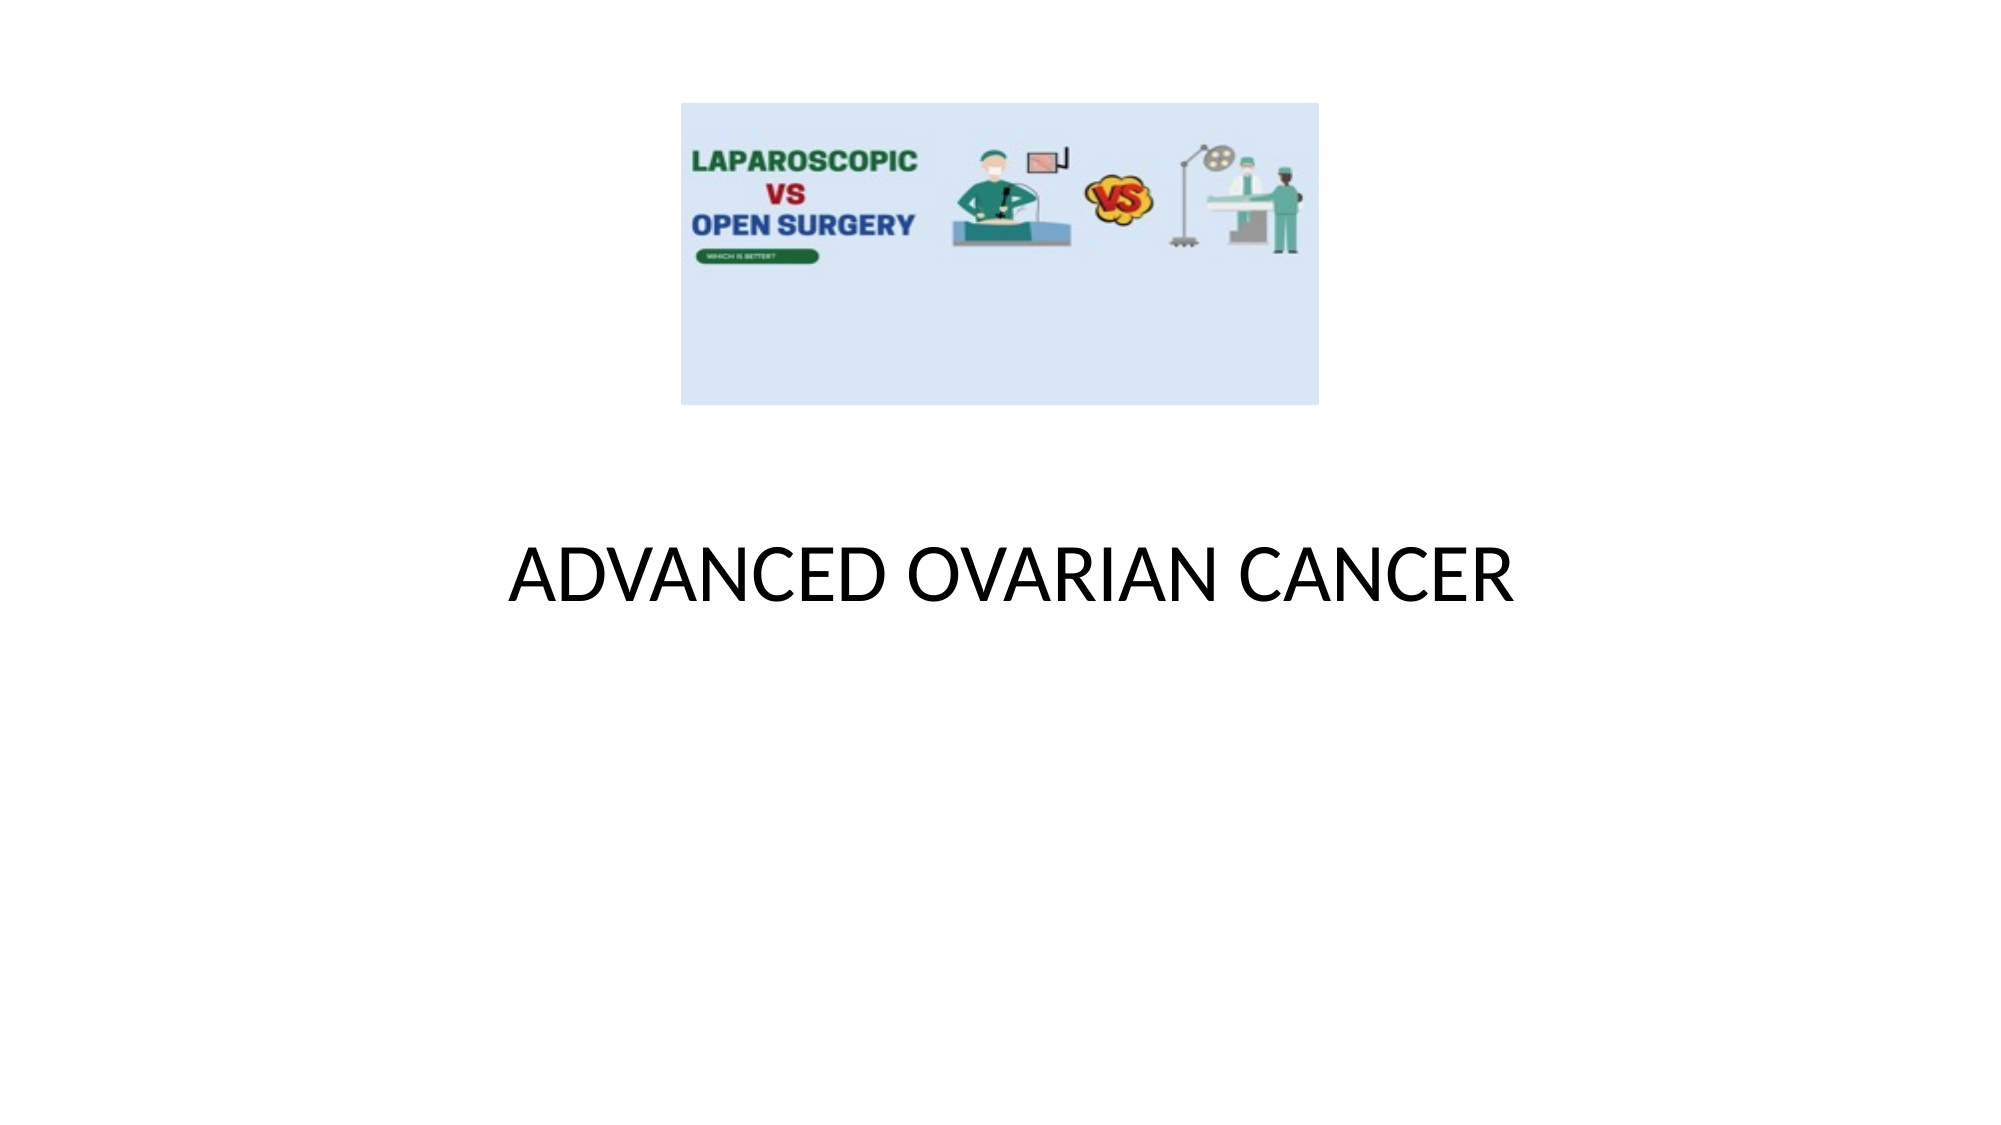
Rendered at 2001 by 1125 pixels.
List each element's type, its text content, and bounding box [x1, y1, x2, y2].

picture [680, 103, 1319, 405]
text_box ADVANCED OVARIAN CANCER [441, 510, 1584, 626]
